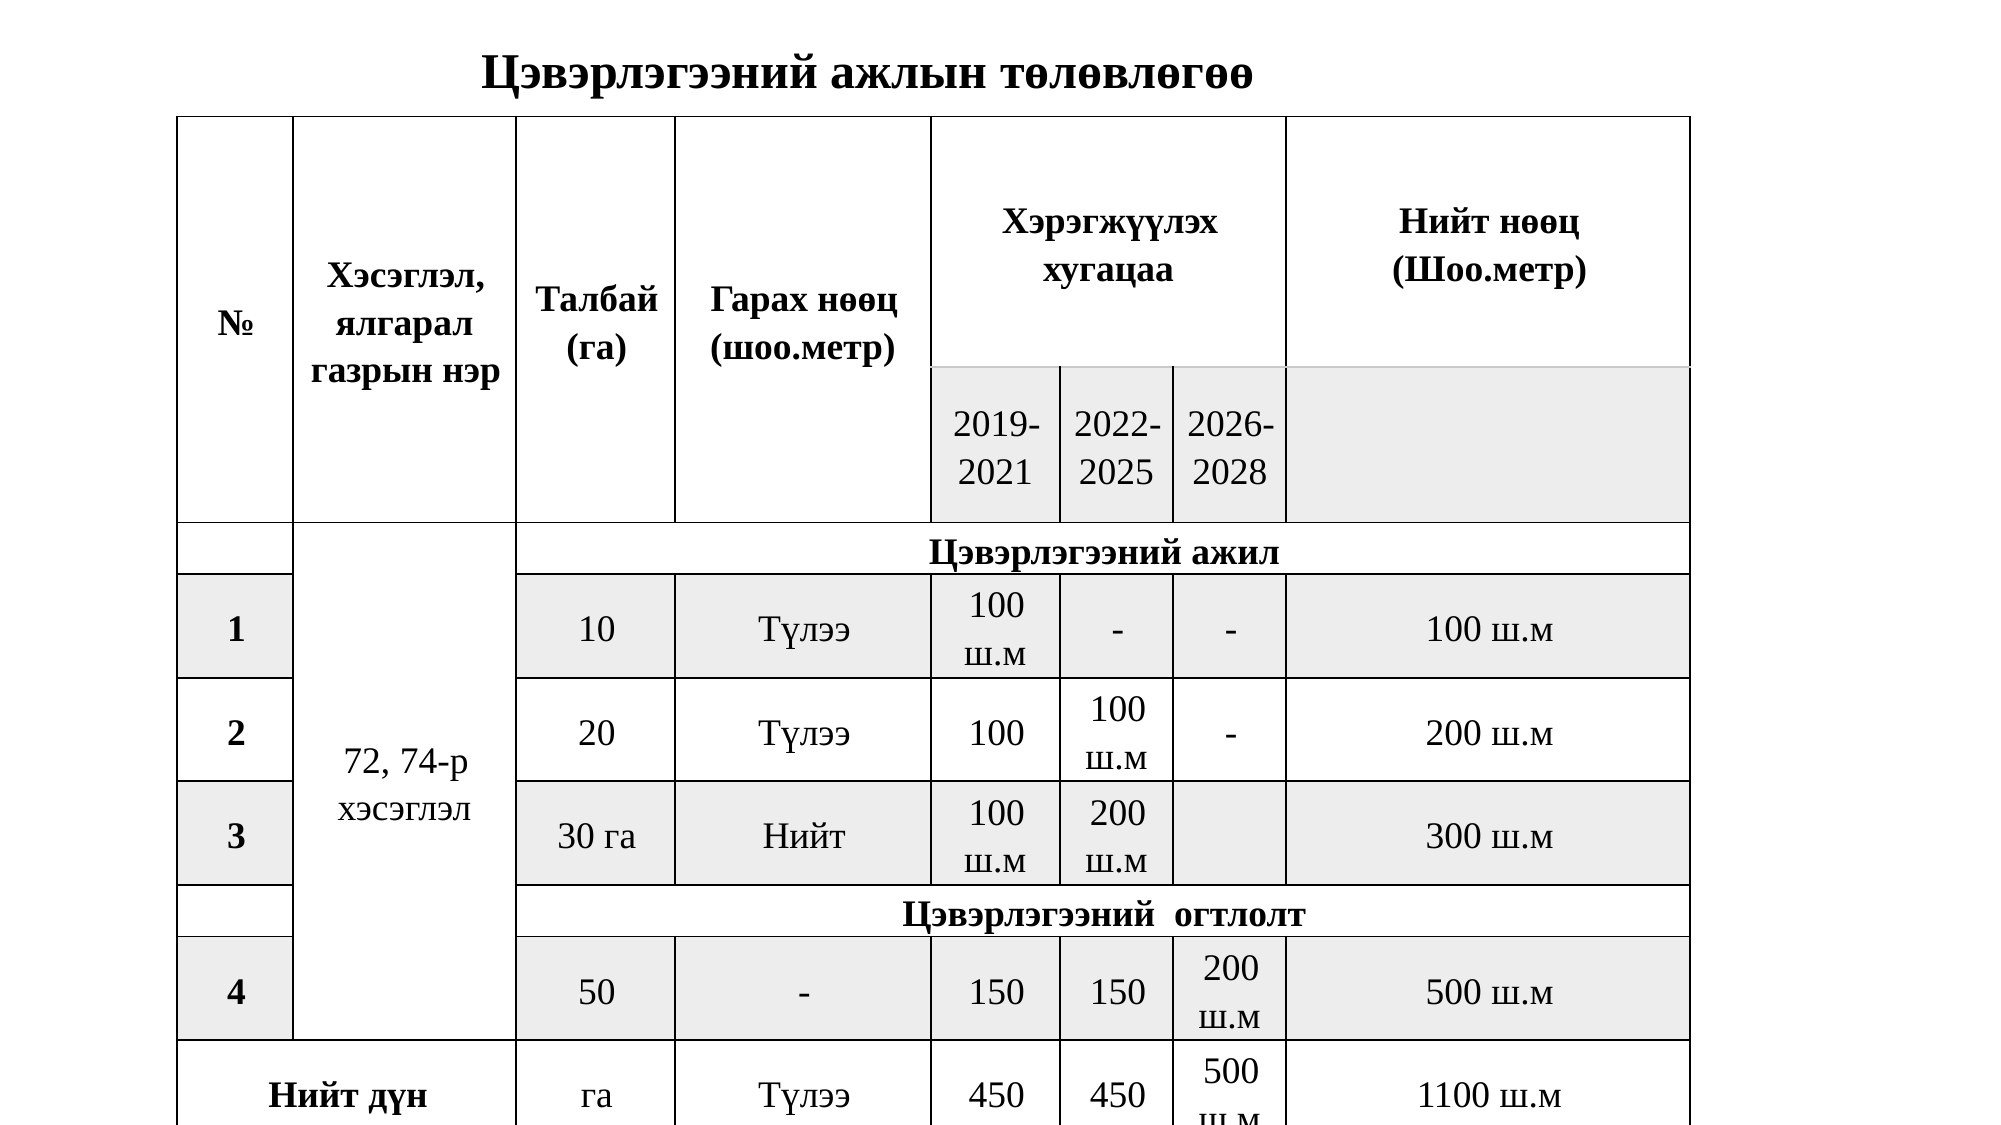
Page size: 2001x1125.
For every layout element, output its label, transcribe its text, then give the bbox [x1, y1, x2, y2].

table_cell 300 ш.м [1287, 782, 1689, 884]
table_cell - [1174, 575, 1285, 677]
table_cell [1174, 782, 1285, 884]
table_header Хэсэглэл, ялгарал газрын нэр [294, 117, 515, 522]
table_cell [178, 523, 292, 573]
table_cell 450 [1061, 1041, 1172, 1125]
table_cell 200 ш.м [1174, 937, 1285, 1039]
table_cell [1287, 368, 1689, 522]
table_cell 2 [178, 679, 292, 780]
table_cell 150 [1061, 937, 1172, 1039]
table_header Гарах нөөц (шоо.метр) [676, 117, 930, 522]
table_cell Нийт [676, 782, 930, 884]
table_cell 500 ш.м [1287, 937, 1689, 1039]
table_cell 2026-2028 [1174, 368, 1285, 522]
table_cell 1100 ш.м [1287, 1041, 1689, 1125]
table_cell 2019-2021 [932, 368, 1059, 522]
table_cell Нийт дүн [178, 1041, 515, 1125]
table_cell Цэвэрлэгээний огтлолт [517, 886, 1689, 936]
table_cell - [676, 937, 930, 1039]
table_cell 20 [517, 679, 674, 780]
table_cell Цэвэрлэгээний ажил [517, 523, 1689, 573]
table_cell 100 ш.м [1287, 575, 1689, 677]
table_cell 30 га [517, 782, 674, 884]
table_cell 1 [178, 575, 292, 677]
table_cell 72, 74-р хэсэглэл [294, 523, 515, 1039]
table_cell 2022-2025 [1061, 368, 1172, 522]
table_cell 450 [932, 1041, 1059, 1125]
table_cell 200 ш.м [1061, 782, 1172, 884]
table_cell 10 [517, 575, 674, 677]
table_cell Түлээ [676, 1041, 930, 1125]
table_cell 50 [517, 937, 674, 1039]
table_header Талбай (га) [517, 117, 674, 522]
table_cell 100 ш.м [932, 575, 1059, 677]
table_cell Түлээ [676, 575, 930, 677]
table_cell - [1061, 575, 1172, 677]
table_cell Түлээ [676, 679, 930, 780]
table_header № [178, 117, 292, 522]
table_cell 100 [932, 679, 1059, 780]
table_cell 500 ш.м [1174, 1041, 1285, 1125]
table_cell га [517, 1041, 674, 1125]
table_cell [178, 886, 292, 936]
table_cell 4 [178, 937, 292, 1039]
table_cell 100 ш.м [932, 782, 1059, 884]
table_cell 3 [178, 782, 292, 884]
table_cell - [1174, 679, 1285, 780]
table_header Хэрэгжүүлэх хугацаа [932, 117, 1285, 366]
table_cell 150 [932, 937, 1059, 1039]
table_cell 200 ш.м [1287, 679, 1689, 780]
table_header Нийт нөөц (Шоо.метр) [1287, 117, 1689, 366]
table_cell 100 ш.м [1061, 679, 1172, 780]
text_box Цэвэрлэгээний ажлын төлөвлөгөө [466, 30, 1270, 106]
